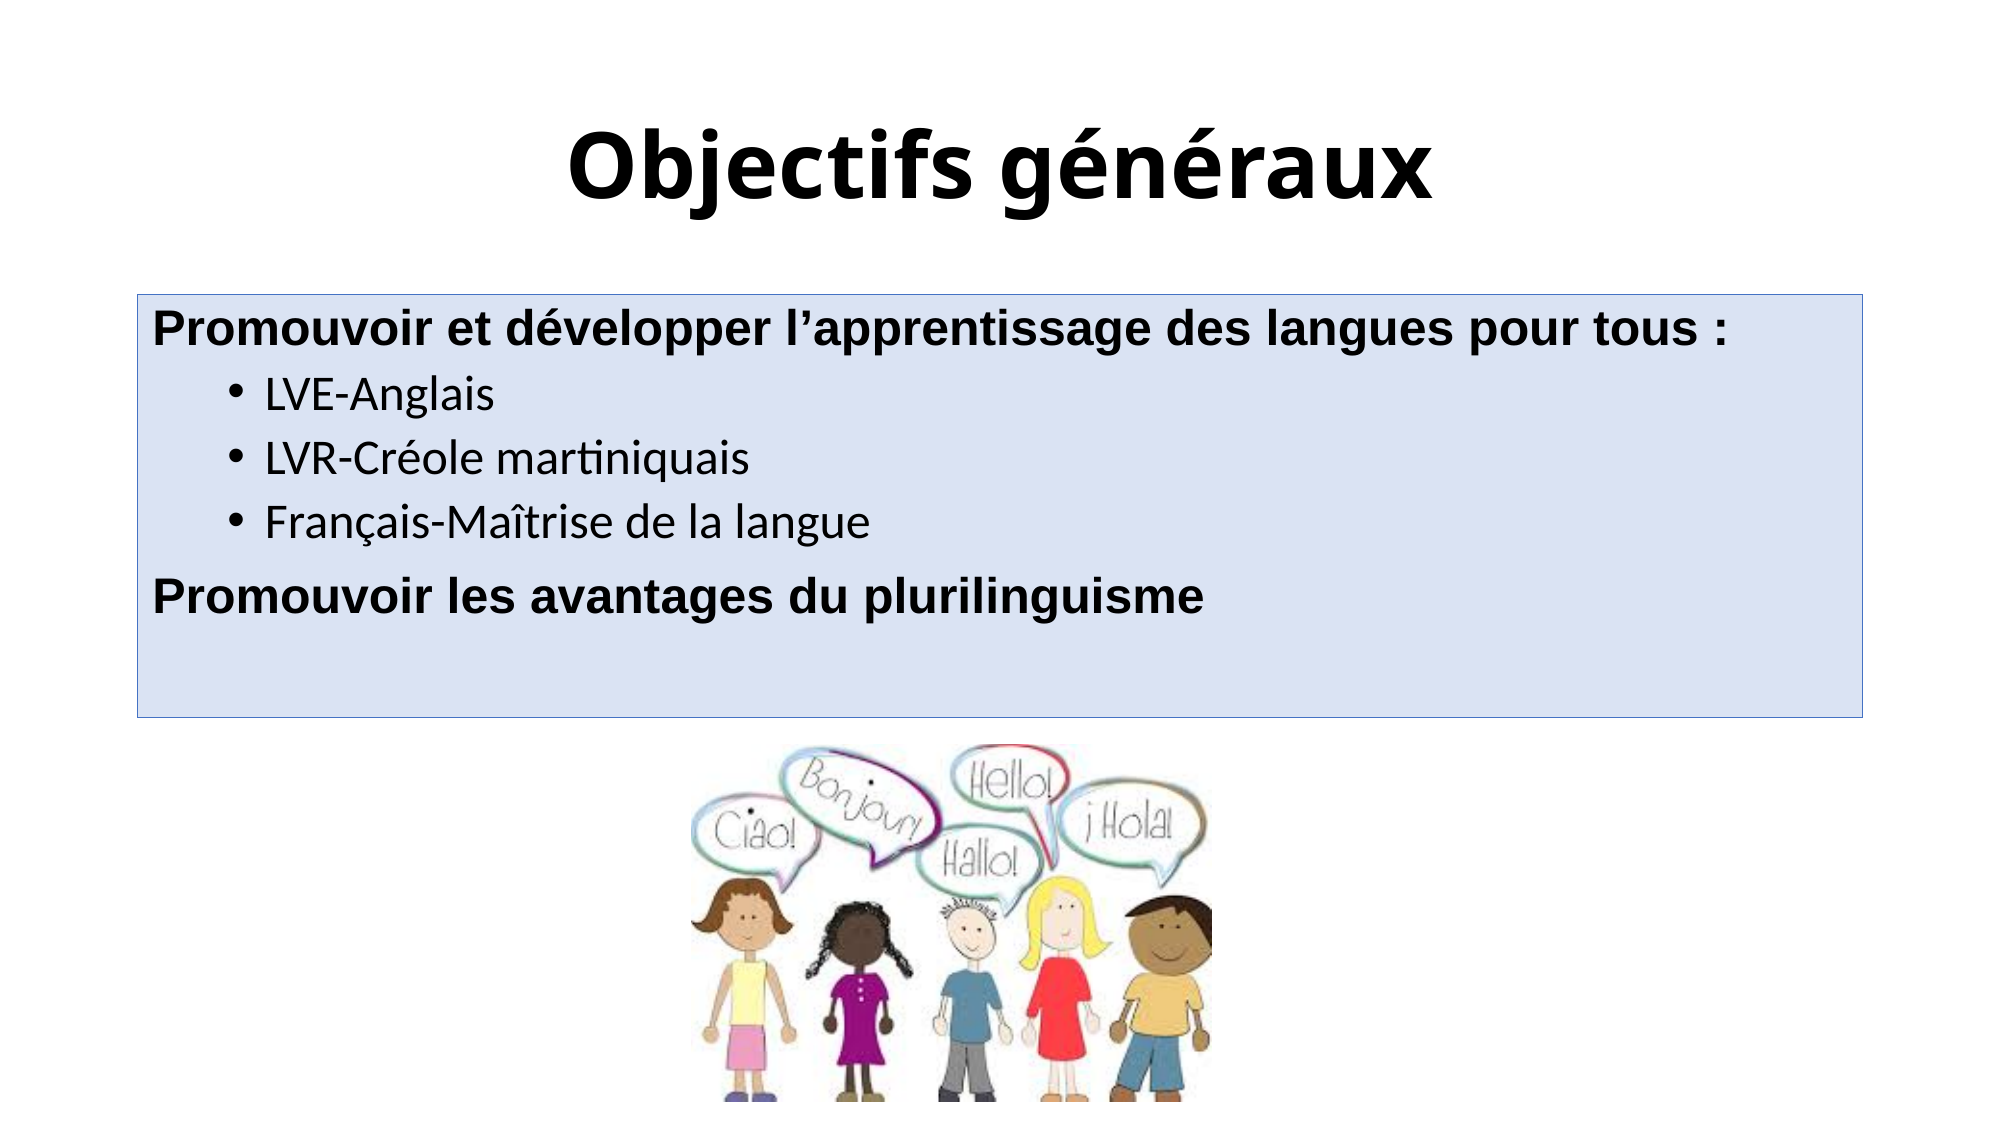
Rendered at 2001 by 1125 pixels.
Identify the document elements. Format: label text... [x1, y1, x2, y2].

picture [691, 744, 1212, 1102]
title Objectifs généraux [137, 59, 1863, 278]
list Promouvoir et développer l’apprentissage des langues pour tous : LVE-Anglais LVR-Créole martiniquais Français-Maîtrise de la langue Promouvoir les avantages du plurilinguisme [137, 294, 1863, 718]
